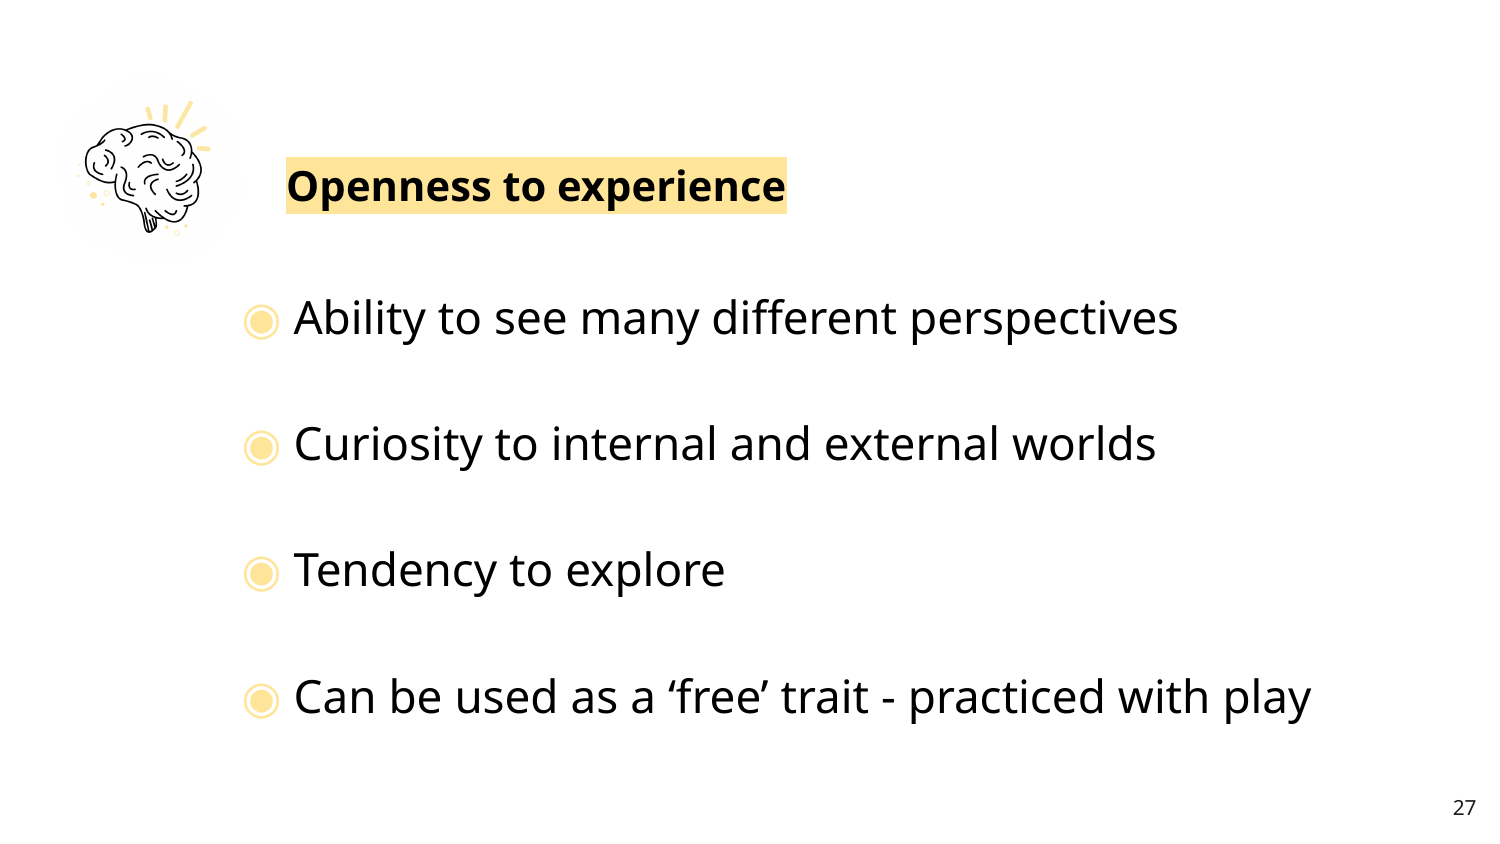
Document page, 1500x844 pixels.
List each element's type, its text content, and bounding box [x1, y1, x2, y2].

slide_number 27 [1401, 779, 1492, 844]
picture [15, 34, 285, 304]
title Openness to experience [289, 148, 908, 221]
list ◉ Ability to see many different perspectives ◉ Curiosity to internal and external worlds ◉ Tendency to explore ◉ Can be used as a ‘free’ trait - practiced with play [226, 265, 1344, 776]
